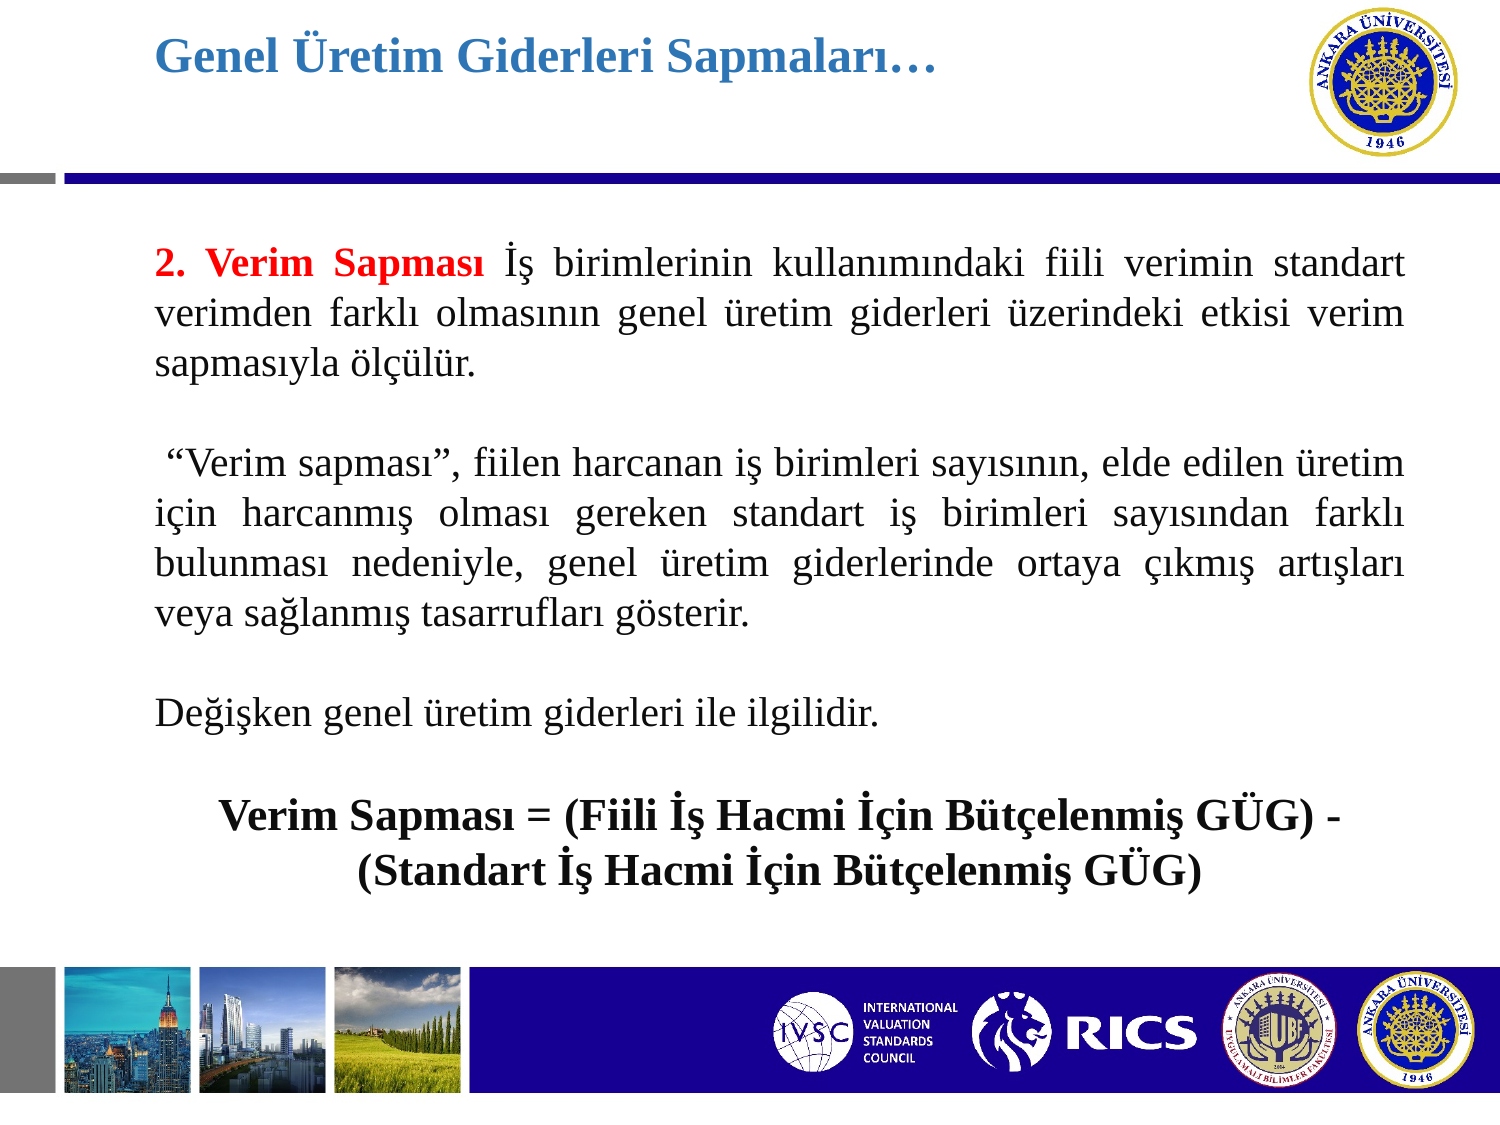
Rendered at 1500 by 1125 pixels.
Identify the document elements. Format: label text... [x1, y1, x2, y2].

picture [0, 0, 1500, 1125]
title Genel Üretim Giderleri Sapmaları… [154, 28, 1198, 113]
list 2. Verim Sapması İş birimlerinin kullanımındaki fiili verimin standart verimden farklı olmasının genel üretim giderleri üzerindeki etkisi verim sapmasıyla ölçülür. “Verim sapması”, fiilen harcanan iş birimleri sayısının, elde edilen üretim için harcanmış olması gereken standart iş birimleri sayısından farklı bulunması nedeniyle, genel üretim giderlerinde ortaya çıkmış artışları veya sağlanmış tasarrufları gösterir. Değişken genel üretim giderleri ile ilgilidir. Verim Sapması = (Fiili İş Hacmi İçin Bütçelenmiş GÜG) - (Standart İş Hacmi İçin Bütçelenmiş GÜG) [154, 234, 1407, 907]
